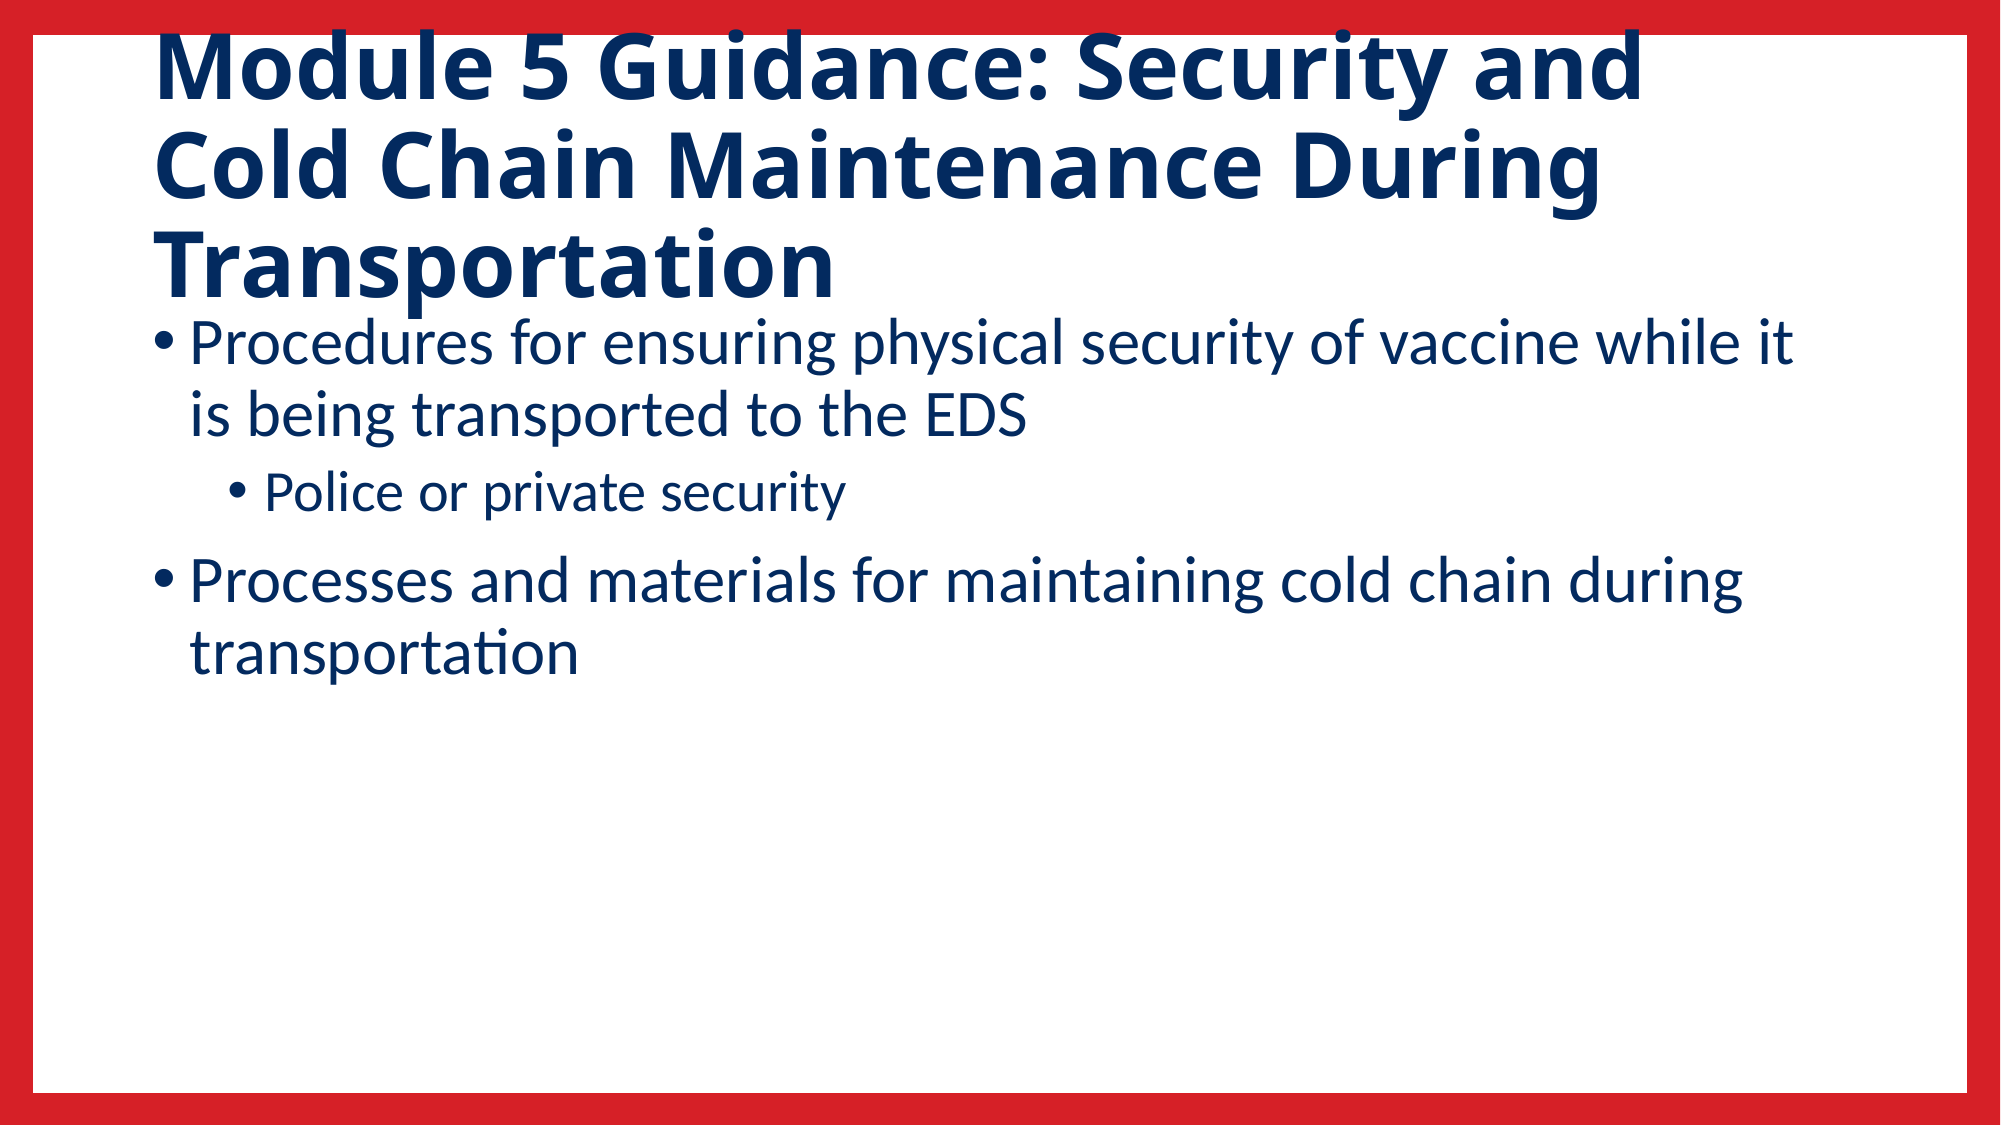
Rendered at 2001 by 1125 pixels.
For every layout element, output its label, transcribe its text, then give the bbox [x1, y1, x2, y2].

title Module 5 Guidance: Security and Cold Chain Maintenance During Transportation [137, 59, 1863, 278]
list Procedures for ensuring physical security of vaccine while it is being transported to the EDS Police or private security Processes and materials for maintaining cold chain during transportation [137, 299, 1863, 1014]
